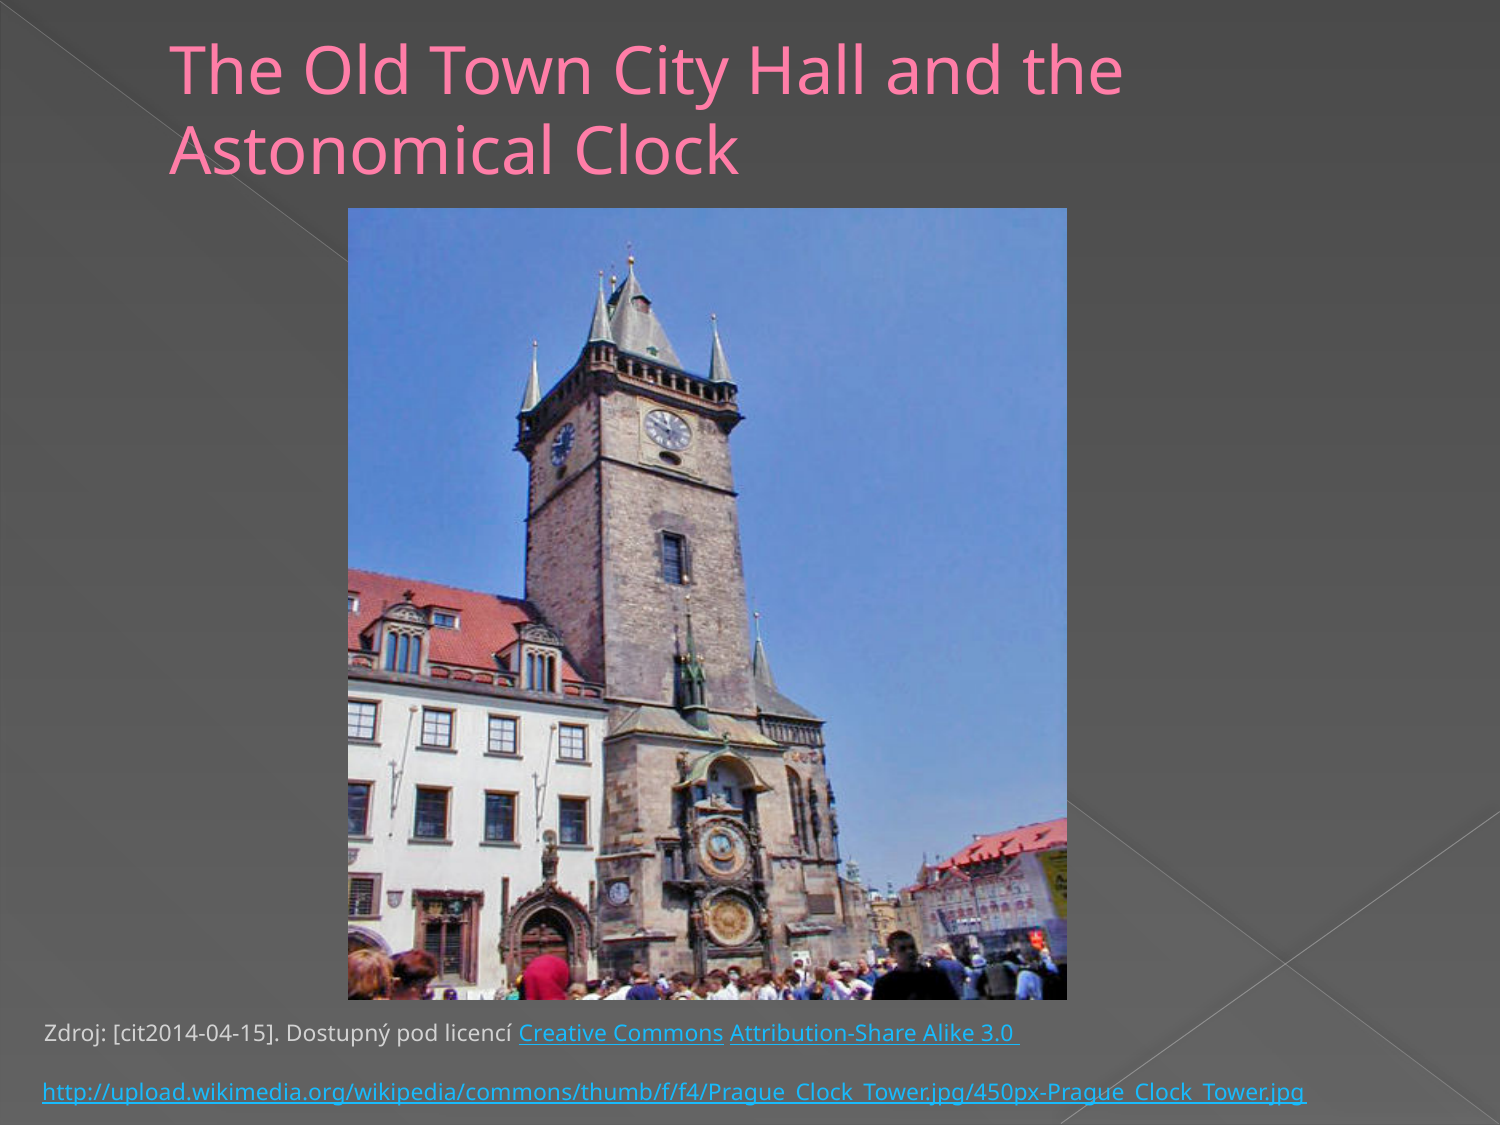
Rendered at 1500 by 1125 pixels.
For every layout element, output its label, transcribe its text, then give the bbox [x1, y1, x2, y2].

title The Old Town City Hall and the Astonomical Clock [75, 19, 1425, 197]
text_box Zdroj: [cit2014-04-15]. Dostupný pod licencí Creative Commons Attribution-Share Alike 3.0 [29, 1011, 1471, 1058]
text_box http://upload.wikimedia.org/wikipedia/commons/thumb/f/f4/Prague_Clock_Tower.jpg/450px-Prague_Clock_Tower.jpg [27, 1070, 1500, 1125]
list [348, 207, 1067, 1000]
